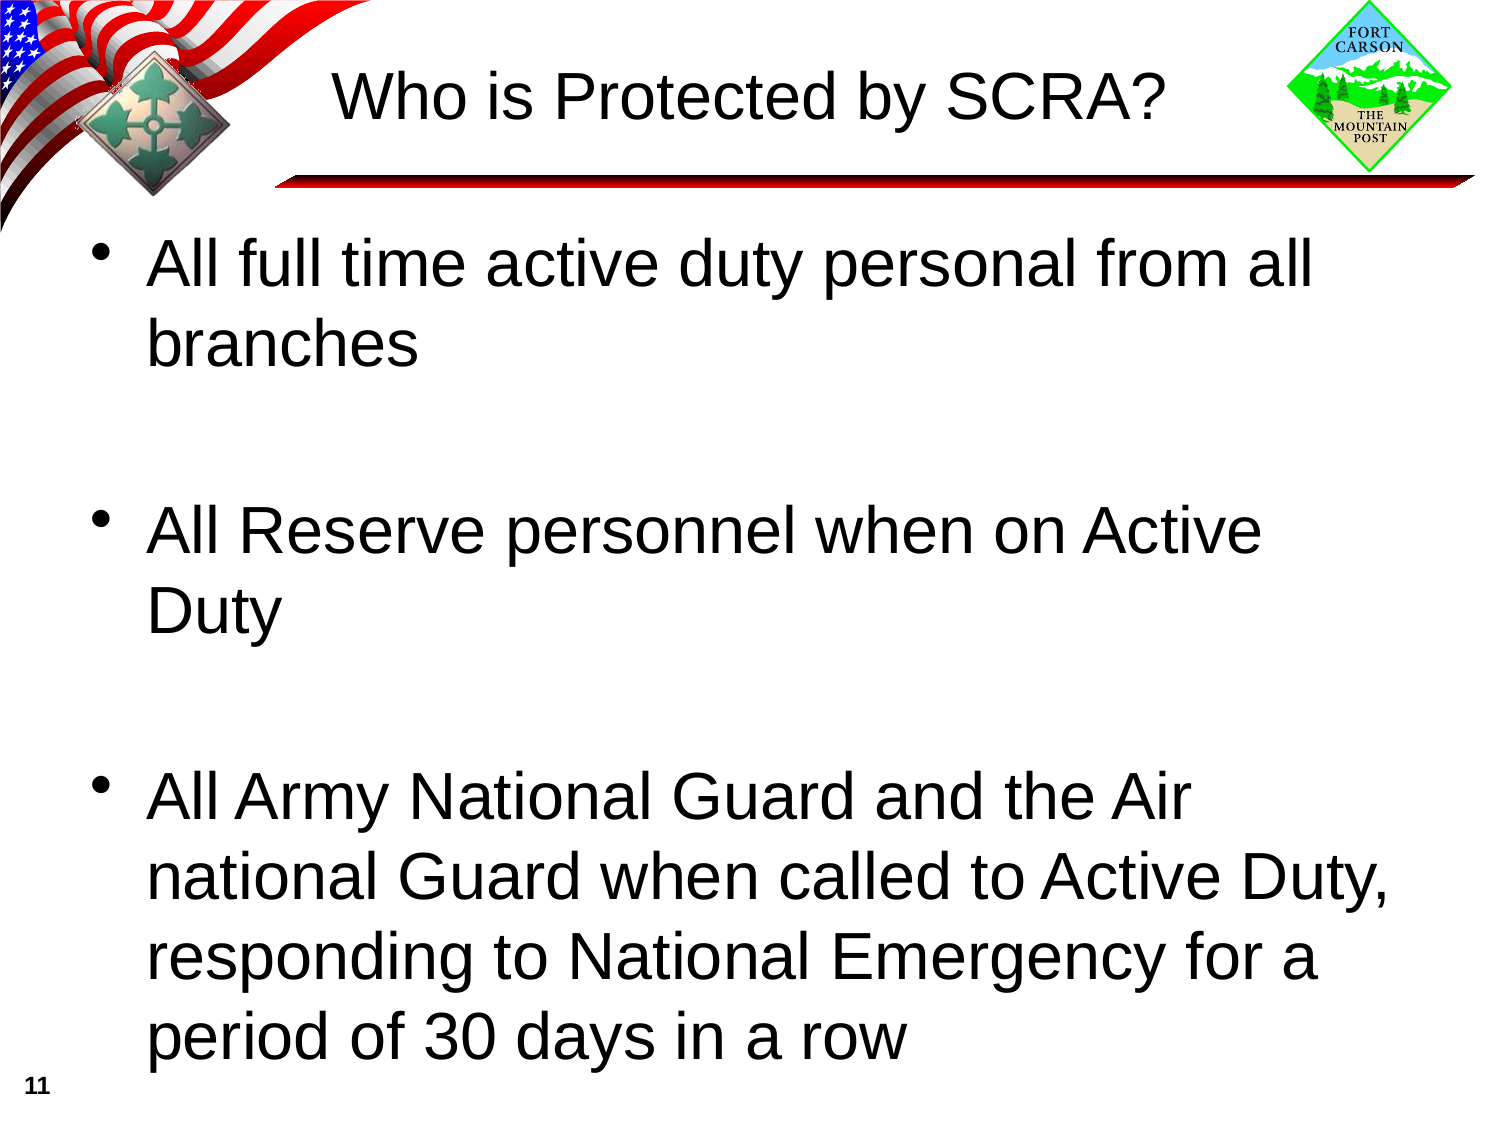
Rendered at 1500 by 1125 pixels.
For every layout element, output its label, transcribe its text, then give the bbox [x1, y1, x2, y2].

title Who is Protected by SCRA? [75, 45, 1425, 212]
list All full time active duty personal from all branches All Reserve personnel when on Active Duty All Army National Guard and the Air national Guard when called to Active Duty, responding to National Emergency for a period of 30 days in a row [75, 212, 1425, 1005]
